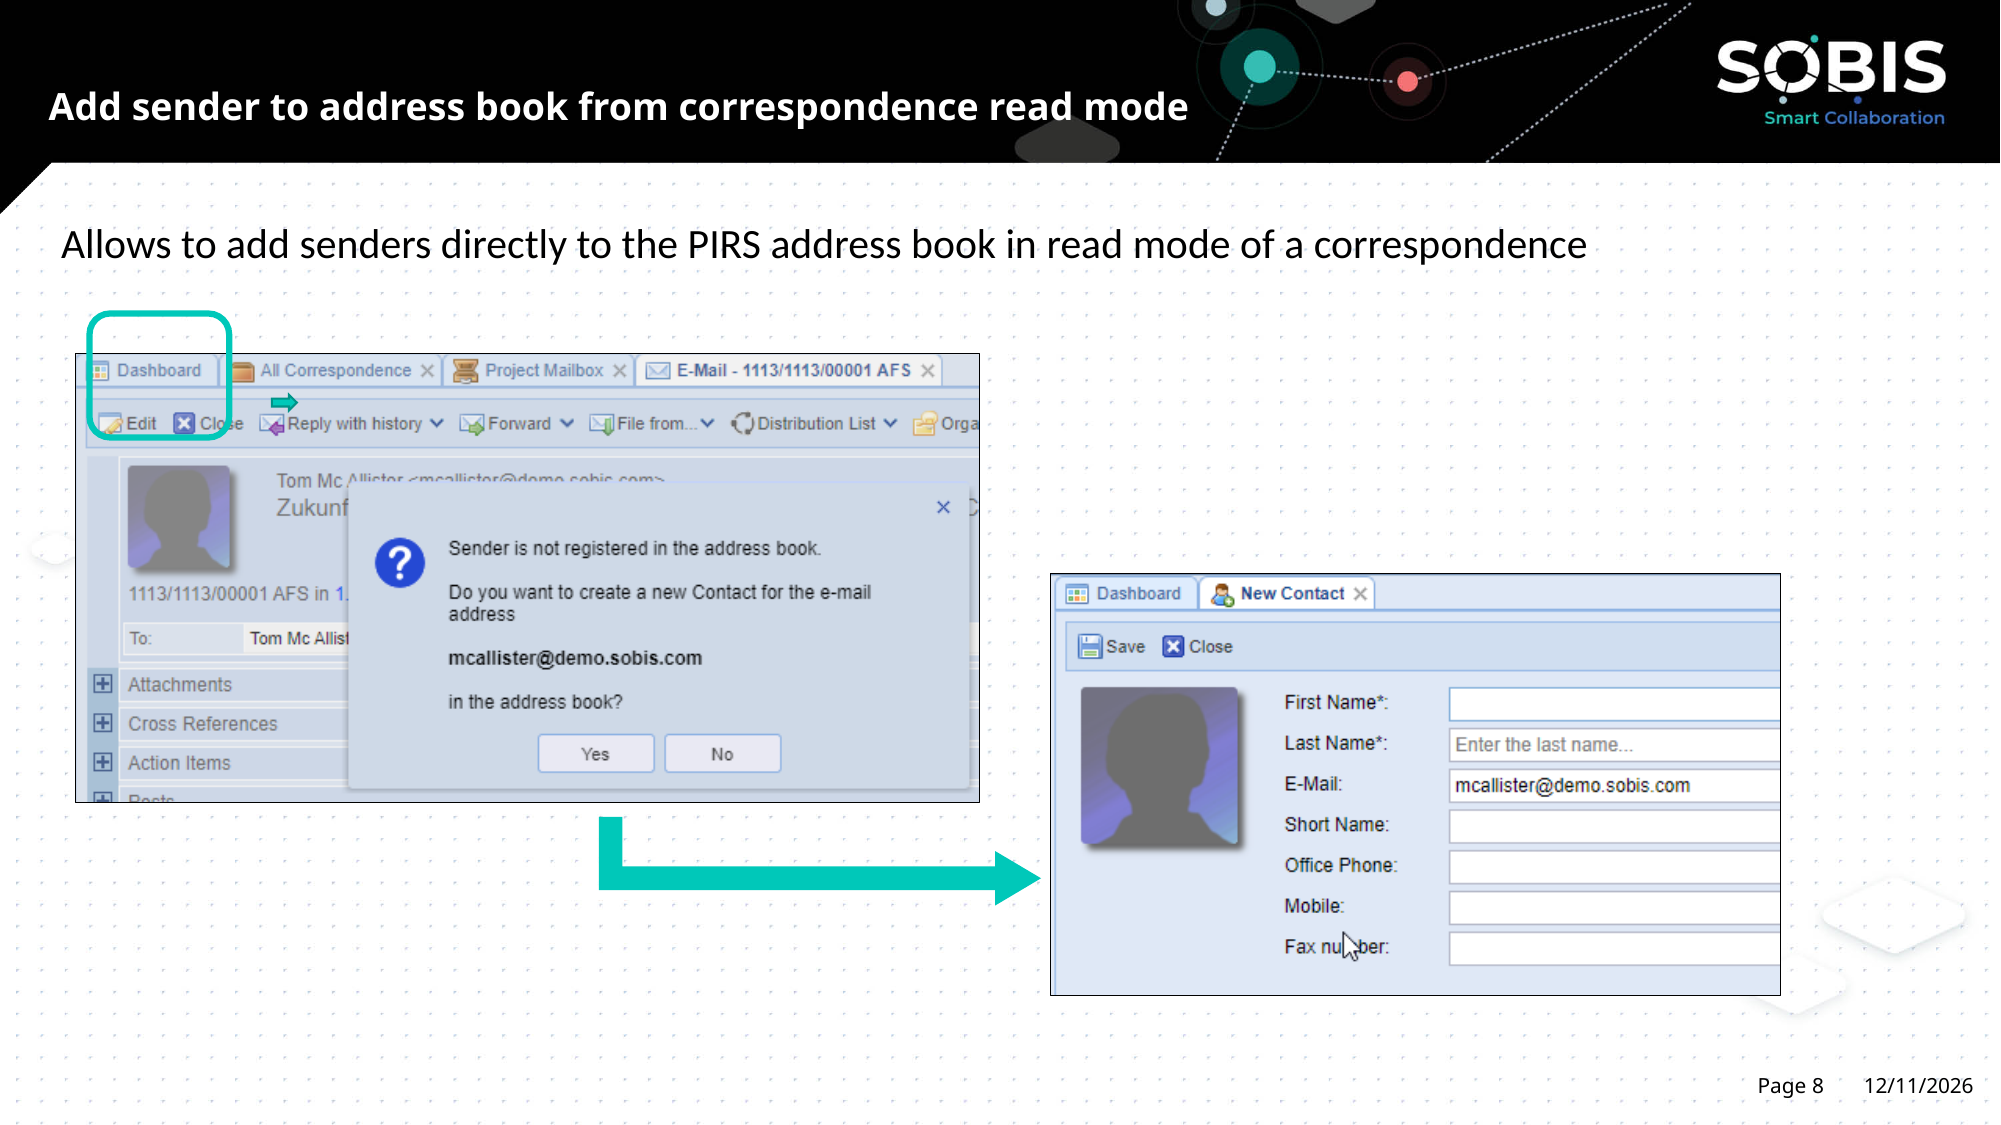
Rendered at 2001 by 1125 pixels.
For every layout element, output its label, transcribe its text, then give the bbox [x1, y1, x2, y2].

subtitle Add sender to address book from correspondence read mode [33, 80, 1781, 132]
picture [0, 0, 2000, 1125]
text_box [598, 816, 1042, 906]
text_box Allows to add senders directly to the PIRS address book in read mode of a correspondence [46, 209, 1604, 274]
text_box [88, 312, 231, 353]
